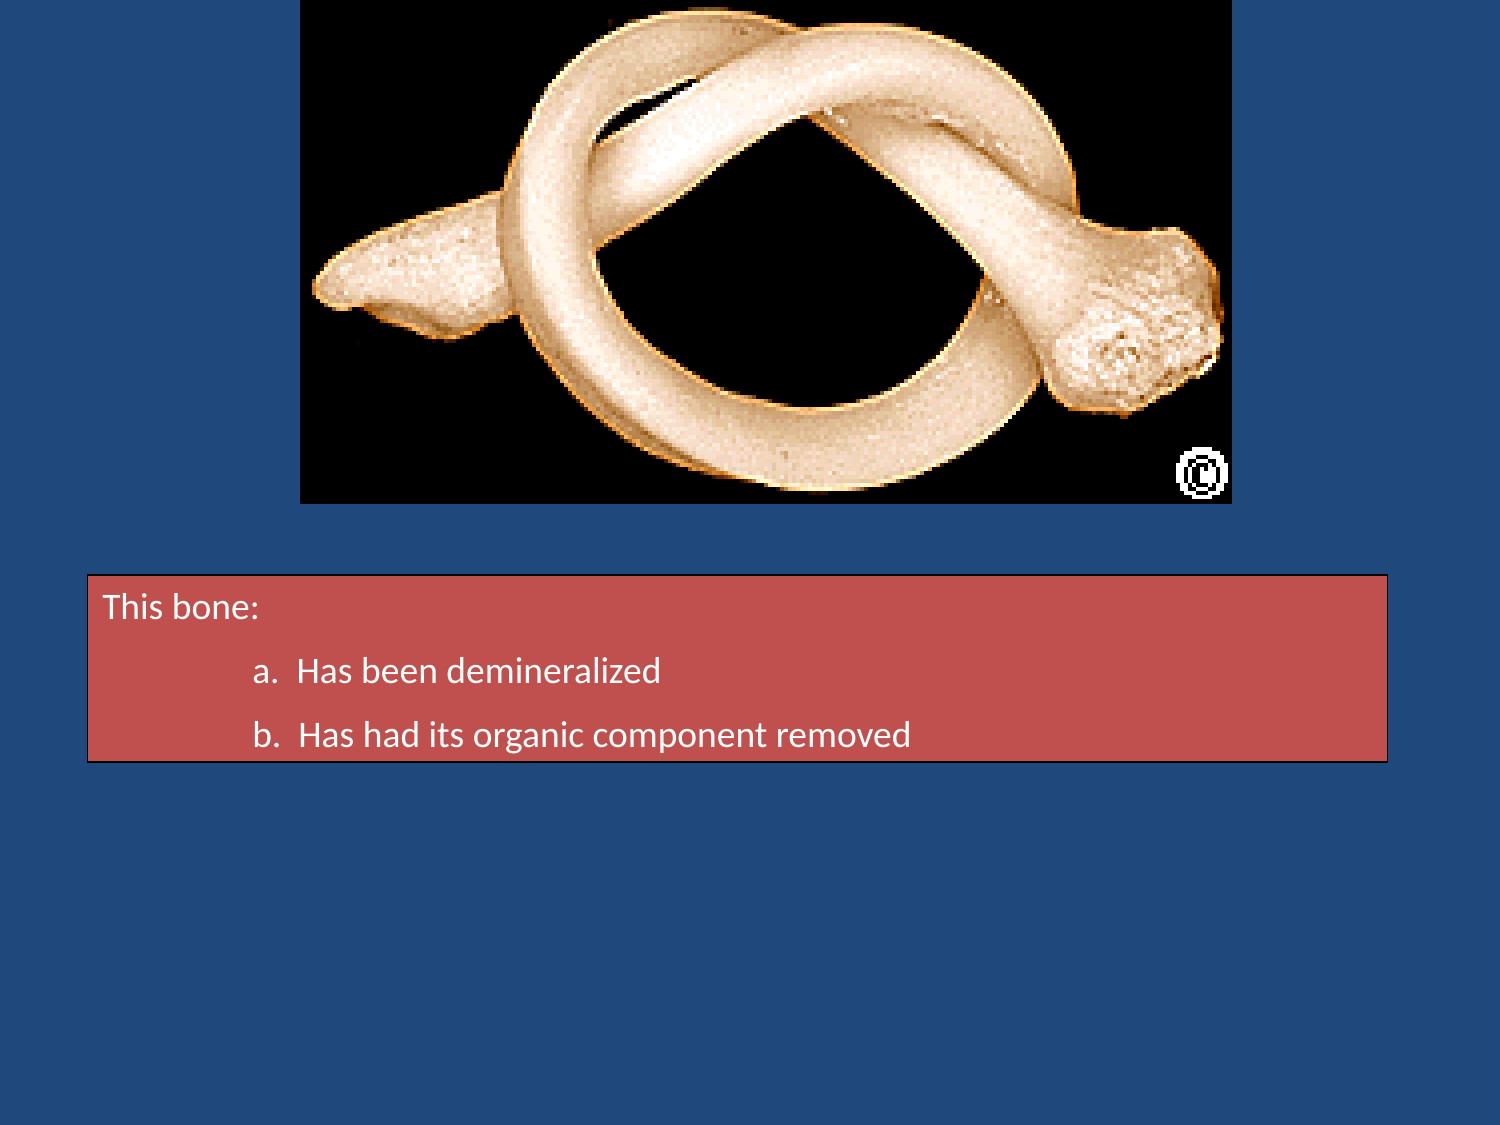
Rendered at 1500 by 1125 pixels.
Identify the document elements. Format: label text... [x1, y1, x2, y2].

text_box This bone: a. Has been demineralized b. Has had its organic component removed [87, 574, 1388, 763]
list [299, 0, 1233, 505]
